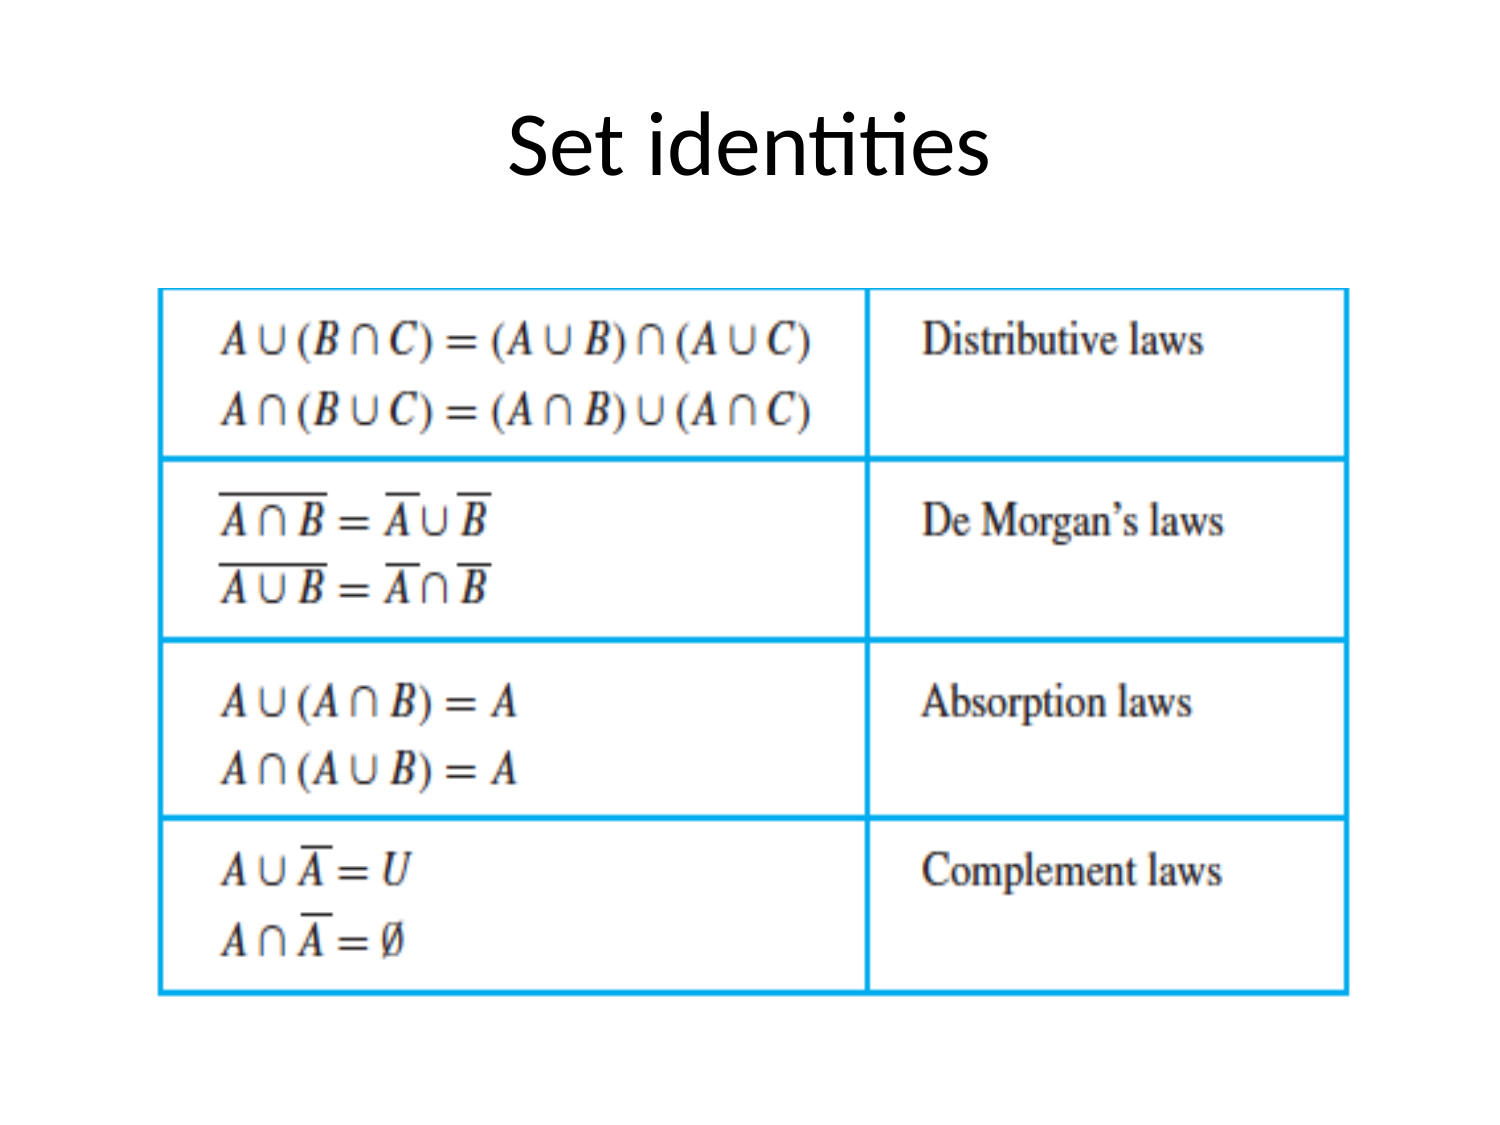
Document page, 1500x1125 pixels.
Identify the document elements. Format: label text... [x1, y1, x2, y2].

title Set identities [75, 45, 1425, 233]
picture [870, 643, 1344, 815]
picture [163, 643, 865, 815]
picture [870, 462, 1344, 637]
picture [163, 821, 865, 990]
picture [155, 287, 1358, 1000]
picture [870, 821, 1344, 990]
picture [163, 462, 865, 637]
picture [163, 290, 865, 456]
picture [870, 290, 1344, 456]
